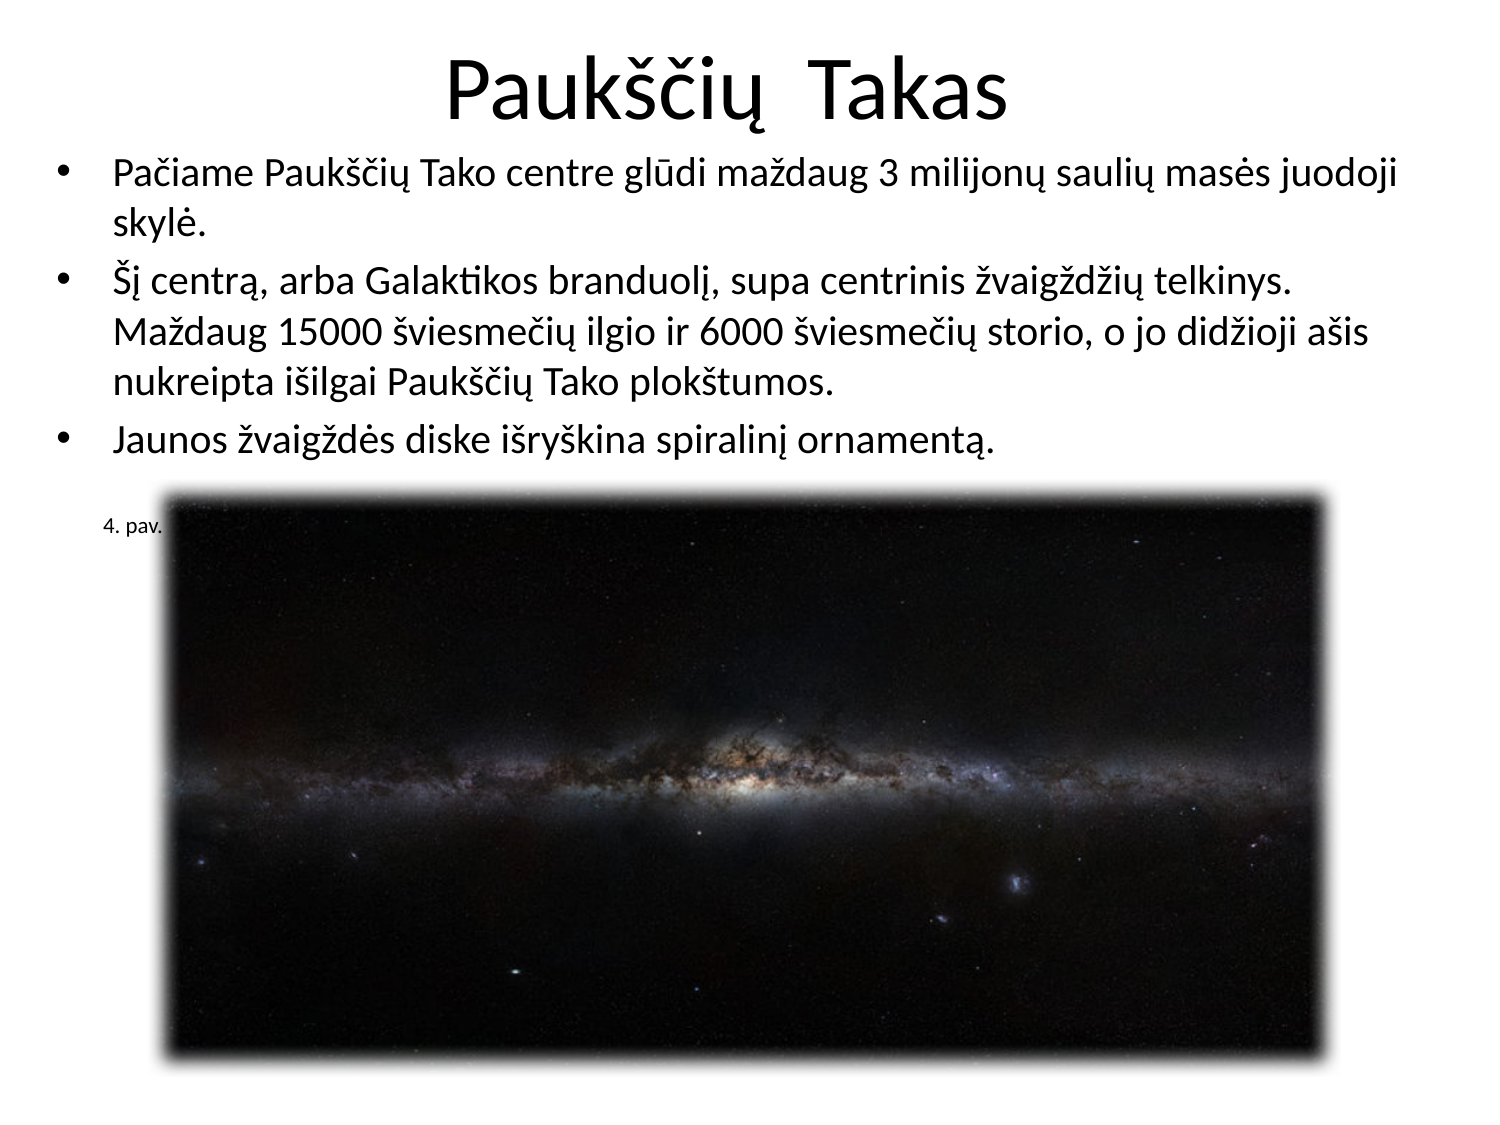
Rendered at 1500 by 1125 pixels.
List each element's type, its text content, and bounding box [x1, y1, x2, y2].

title Paukščių Takas [76, 0, 1378, 137]
picture [147, 479, 1341, 1078]
text_box 4. pav. [88, 503, 142, 546]
list Pačiame Paukščių Tako centre glūdi maždaug 3 milijonų saulių masės juodoji skylė. Šį centrą, arba Galaktikos branduolį, supa centrinis žvaigždžių telkinys. Maždaug 15000 šviesmečių ilgio ir 6000 šviesmečių storio, o jo didžioji ašis nukreipta išilgai Paukščių Tako plokštumos. Jaunos žvaigždės diske išryškina spiralinį ornamentą. [41, 137, 1463, 669]
